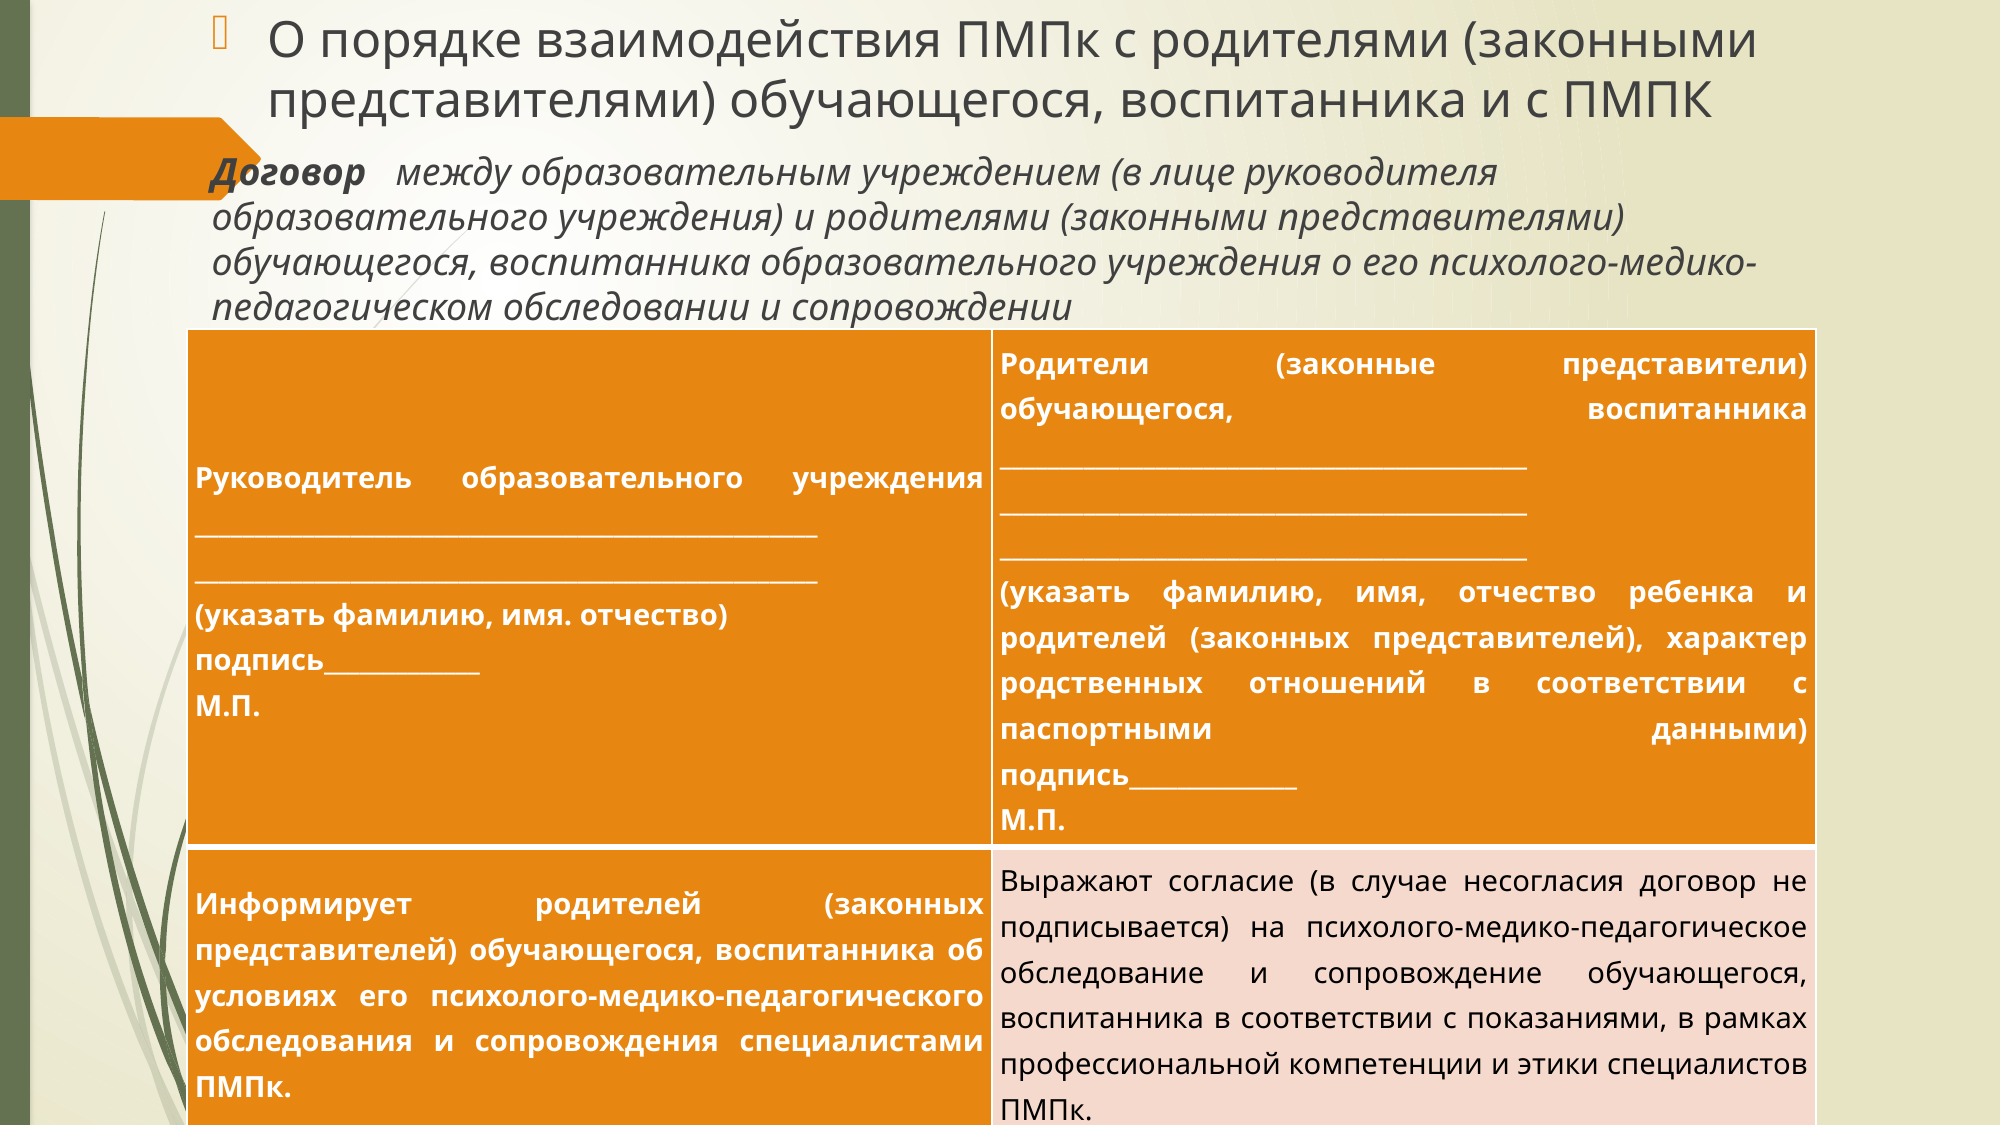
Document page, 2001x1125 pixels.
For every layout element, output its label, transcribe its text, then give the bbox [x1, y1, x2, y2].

table_cell Информирует родителей (законных представителей) обучающегося, воспитанника об условиях его психолого-медико-педагогического обследования и сопровождения специалистами ПМПк. [188, 850, 991, 1125]
table_header Руководитель образовательного учреждения ____________________________________________________ ____________________________________________________ (указать фамилию, имя. отчество) подпись_____________ М.П. [188, 330, 991, 844]
table_cell Выражают согласие (в случае несогласия договор не подписывается) на психолого-медико-педагогическое обследование и сопровождение обучающегося, воспитанника в соответствии с показаниями, в рамках профессиональной компетенции и этики специалистов ПМПк. [993, 850, 1815, 1125]
table_header Родители (законные представители) обучающегося, воспитанника ____________________________________________ ____________________________________________ ____________________________________________ (указать фамилию, имя, отчество ребенка и родителей (законных представителей), характер родственных отношений в соответствии с паспортными данными) подпись______________ М.П. [993, 330, 1815, 844]
list О порядке взаимодействия ПМПк с родителями (законными представителями) обучающегося, воспитанника и с ПМПК Договор между образовательным учреждением (в лице руководителя образовательного учреждения) и родителями (законными представителями) обучающегося, воспитанника образовательного учреждения о его психолого-медико-педагогическом обследовании и сопровождении [196, 0, 1821, 1095]
